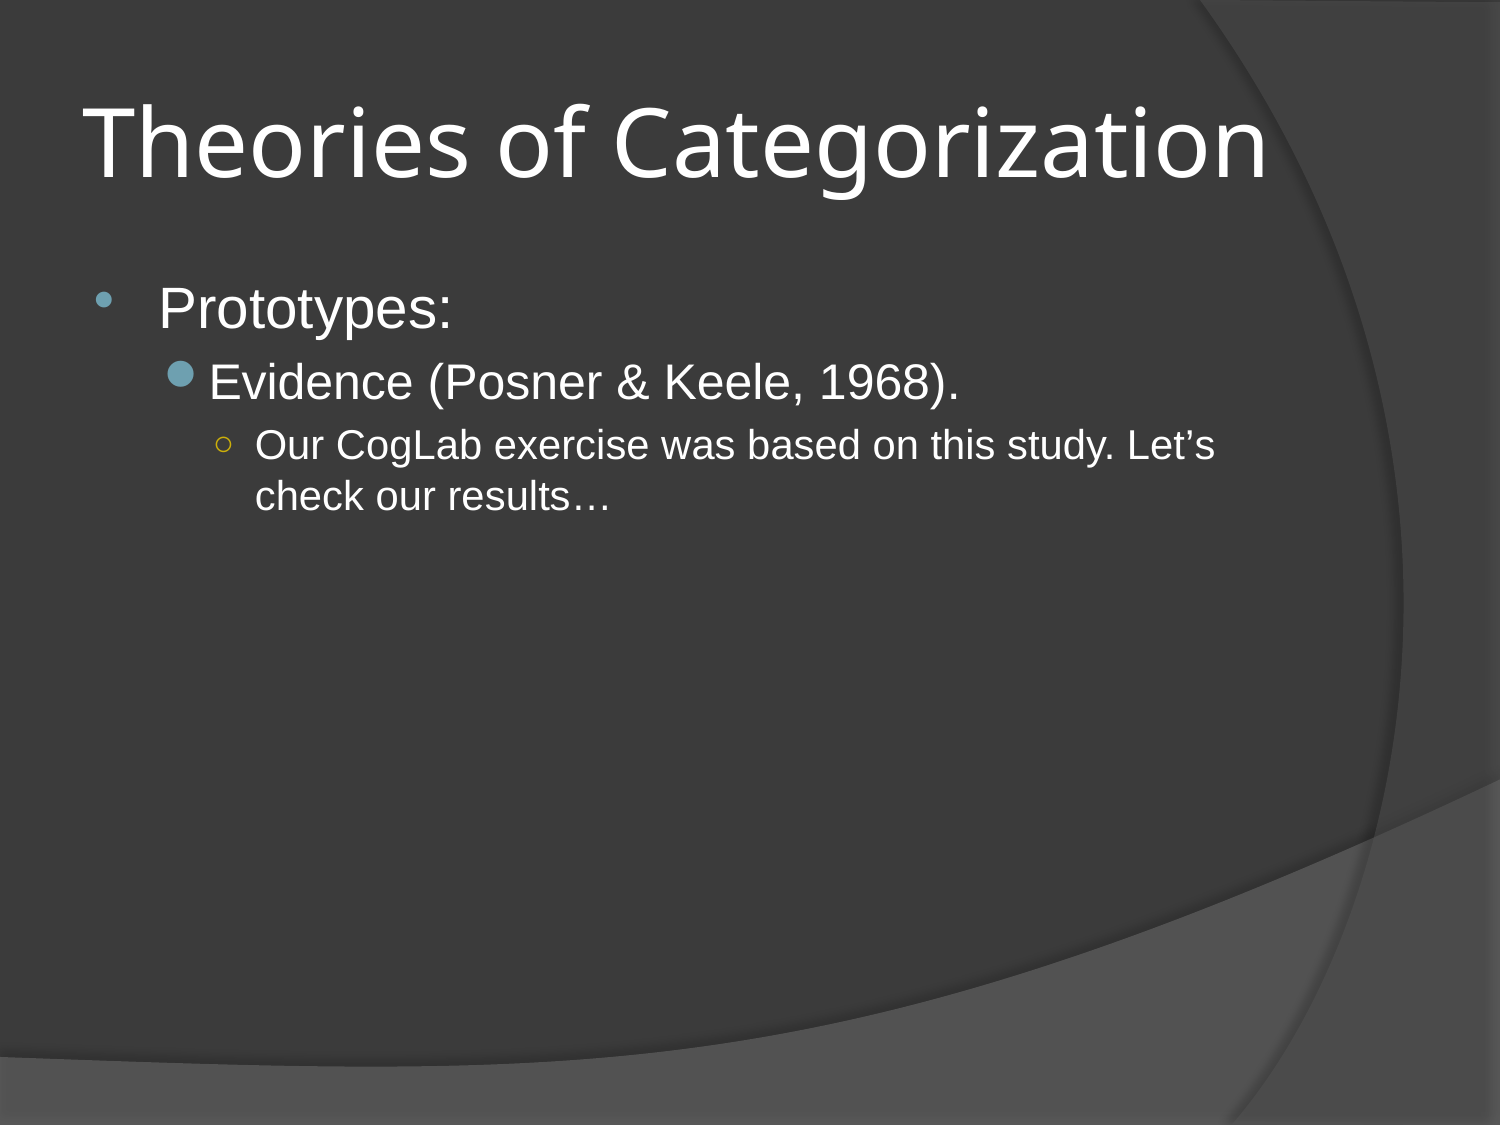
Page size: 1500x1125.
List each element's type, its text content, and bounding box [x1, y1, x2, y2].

list Prototypes: Evidence (Posner & Keele, 1968). Our CogLab exercise was based on this study. Let’s check our results… [75, 262, 1300, 1005]
title Theories of Categorization [75, 45, 1300, 233]
